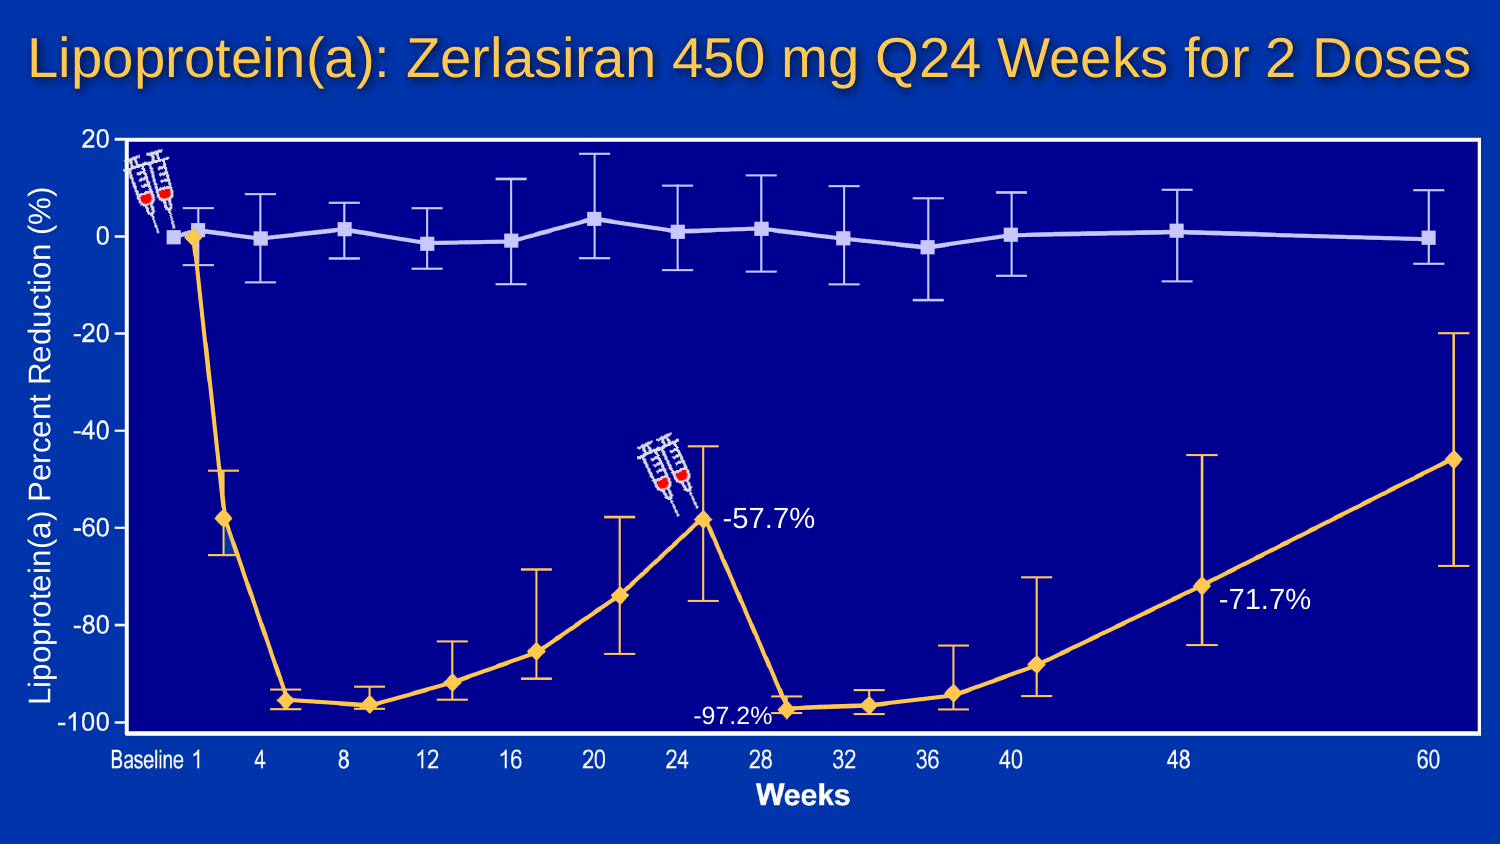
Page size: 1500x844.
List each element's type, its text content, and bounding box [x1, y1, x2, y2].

text_box Lipoprotein(a) Percent Reduction (%) [11, 162, 49, 730]
title Lipoprotein(a): Zerlasiran 450 mg Q24 Weeks for 2 Doses [0, 15, 1500, 95]
picture [54, 125, 1481, 813]
